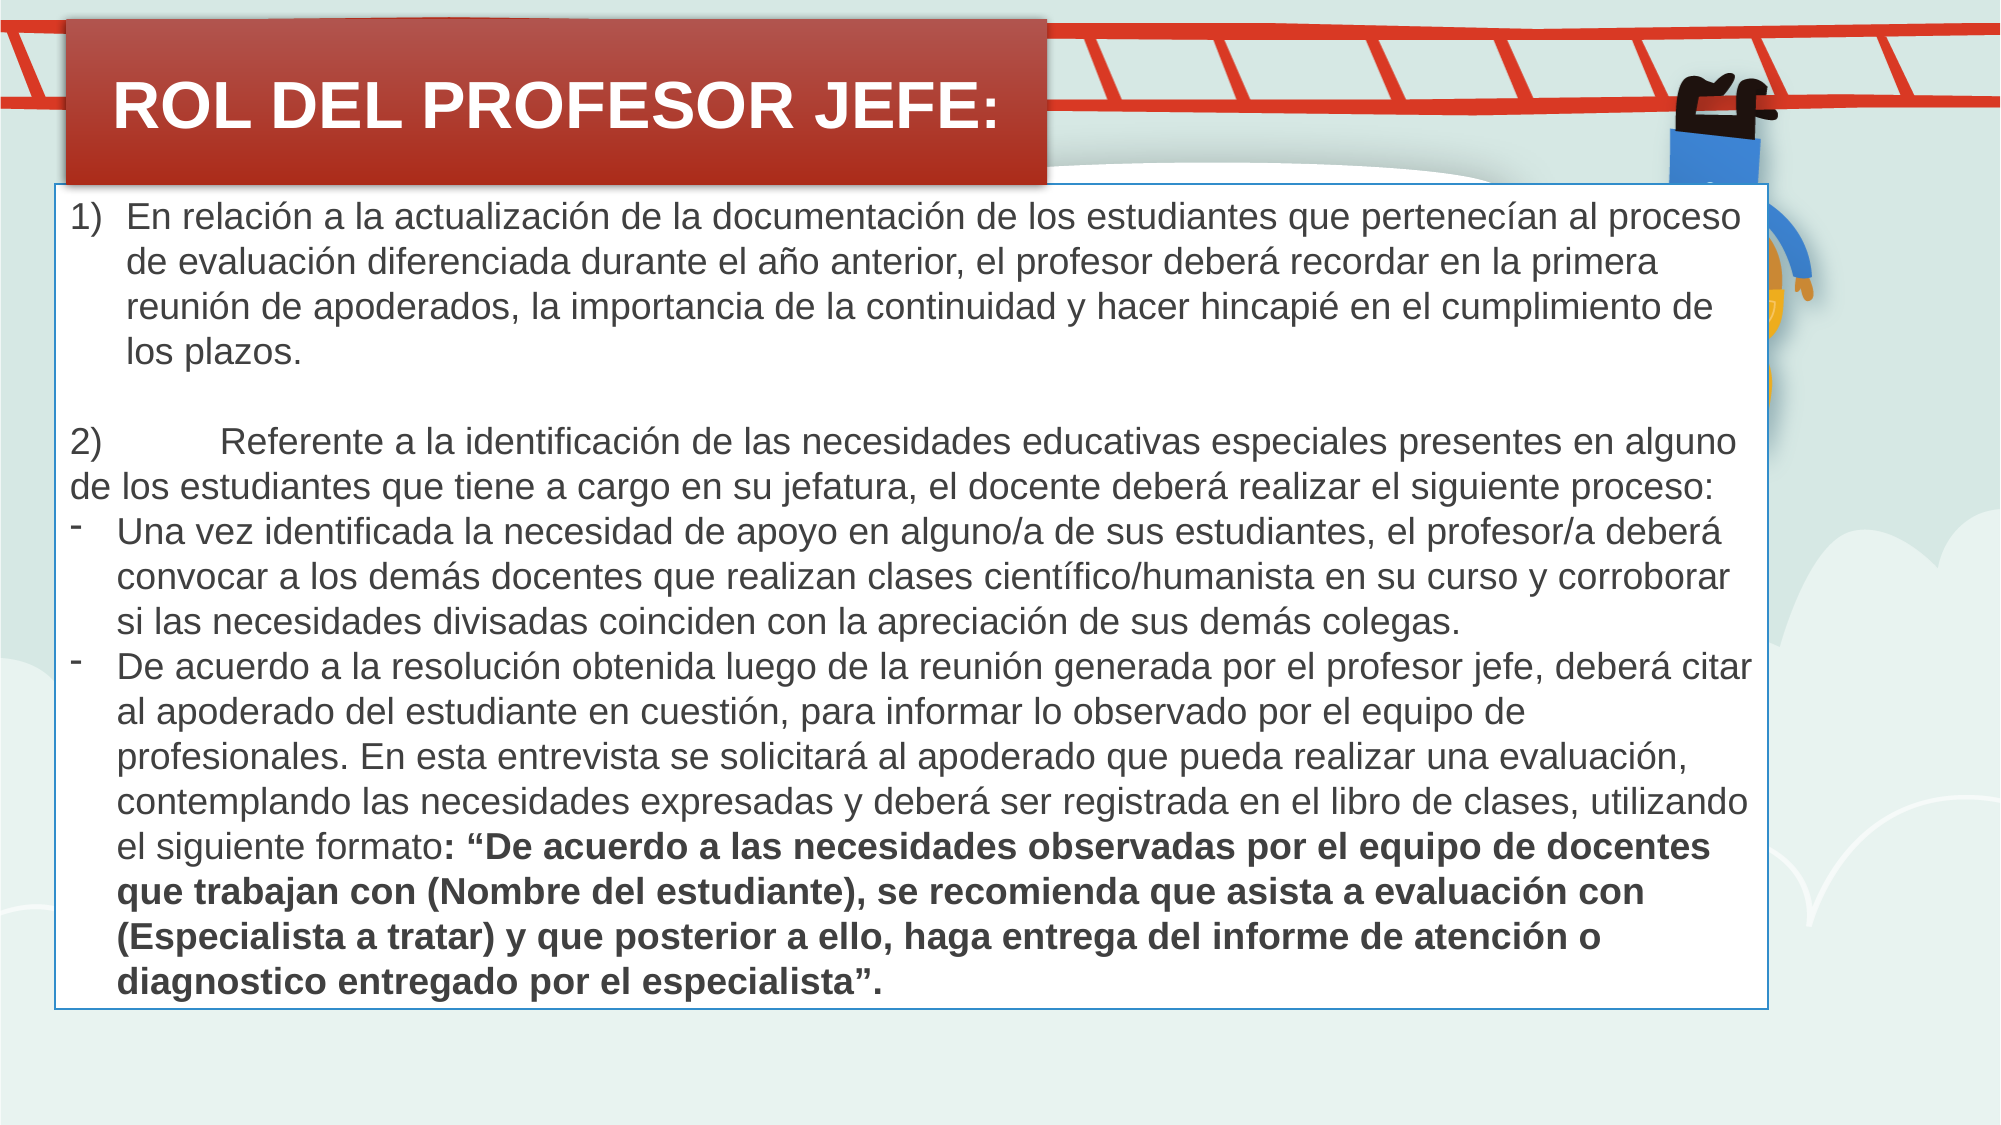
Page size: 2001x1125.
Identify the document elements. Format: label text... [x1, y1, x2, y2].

text_box En relación a la actualización de la documentación de los estudiantes que pertenecían al proceso de evaluación diferenciada durante el año anterior, el profesor deberá recordar en la primera reunión de apoderados, la importancia de la continuidad y hacer hincapié en el cumplimiento de los plazos. 2) Referente a la identificación de las necesidades educativas especiales presentes en alguno de los estudiantes que tiene a cargo en su jefatura, el docente deberá realizar el siguiente proceso: Una vez identificada la necesidad de apoyo en alguno/a de sus estudiantes, el profesor/a deberá convocar a los demás docentes que realizan clases científico/humanista en su curso y corroborar si las necesidades divisadas coinciden con la apreciación de sus demás colegas. De acuerdo a la resolución obtenida luego de la reunión generada por el profesor jefe, deberá citar al apoderado del estudiante en cuestión, para informar lo observado por el equipo de profesionales. En esta entrevista se solicitará al apoderado que pueda realizar una evaluación, contemplando las necesidades expresadas y deberá ser registrada en el libro de clases, utilizando el siguiente formato: “De acuerdo a las necesidades observadas por el equipo de docentes que trabajan con (Nombre del estudiante), se recomienda que asista a evaluación con (Especialista a tratar) y que posterior a ello, haga entrega del informe de atención o diagnostico entregado por el especialista”. [54, 183, 1769, 1010]
picture [0, 0, 2001, 1125]
text_box ROL DEL PROFESOR JEFE: [66, 19, 1048, 185]
